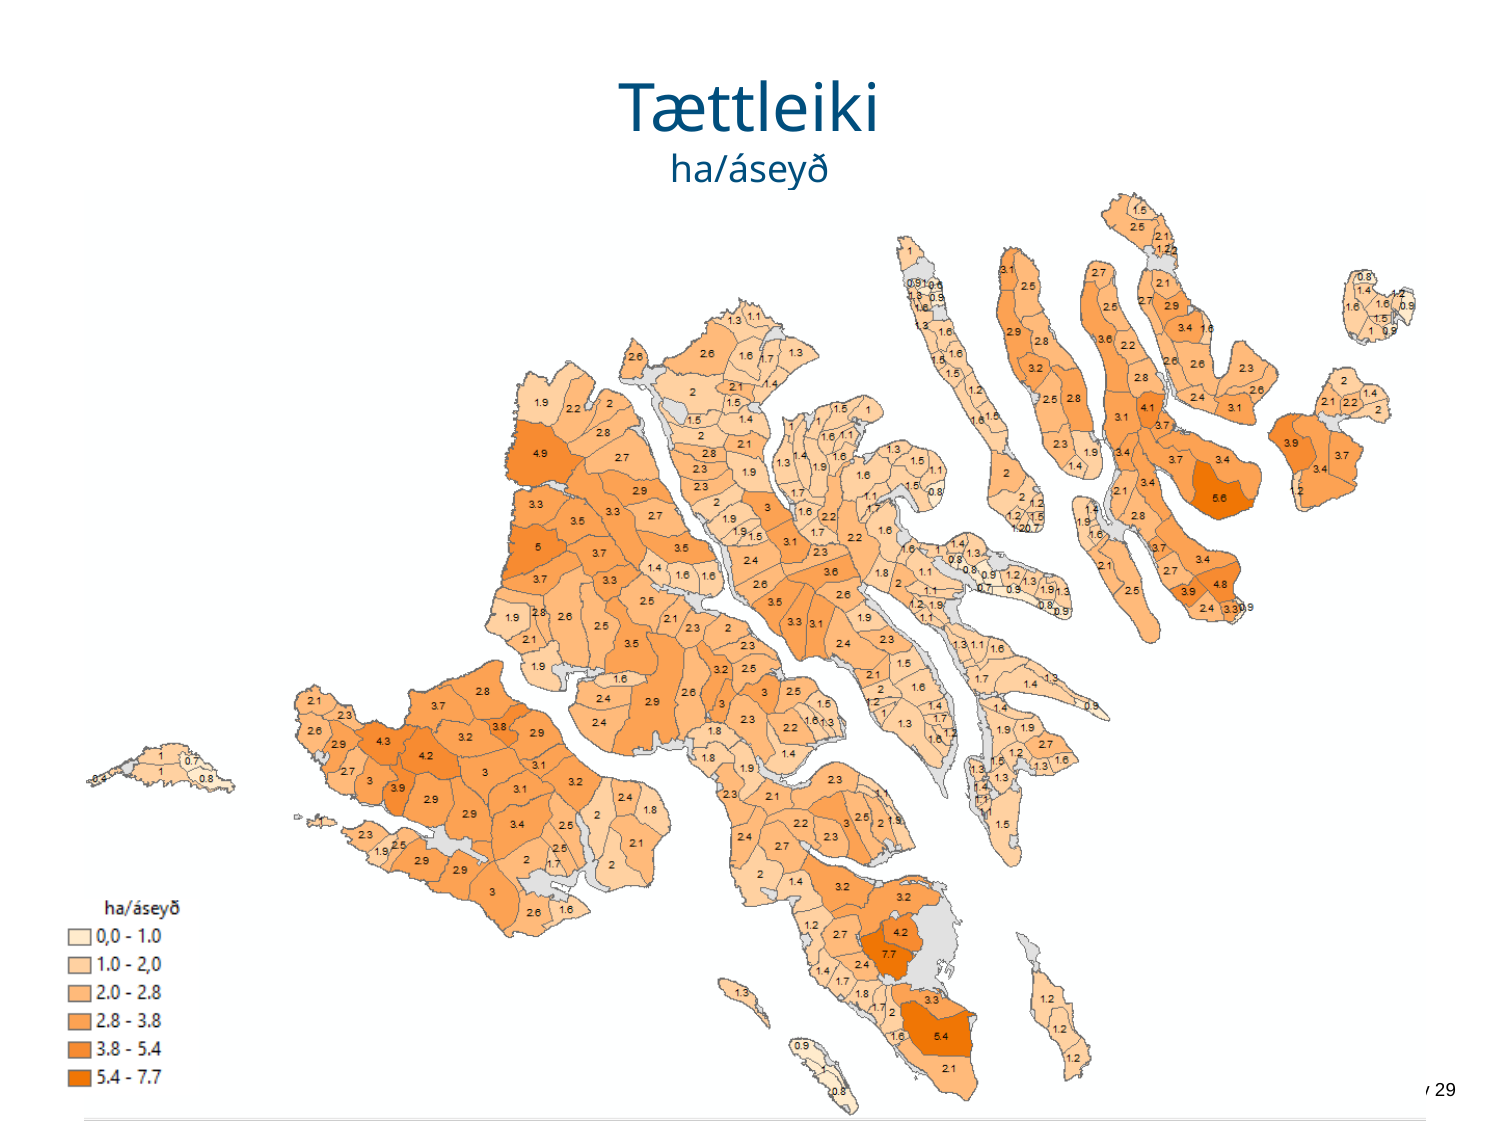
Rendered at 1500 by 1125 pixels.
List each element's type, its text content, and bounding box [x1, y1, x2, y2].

picture [54, 190, 1426, 1125]
title Tættleiki ha/áseyð [75, 57, 1425, 191]
